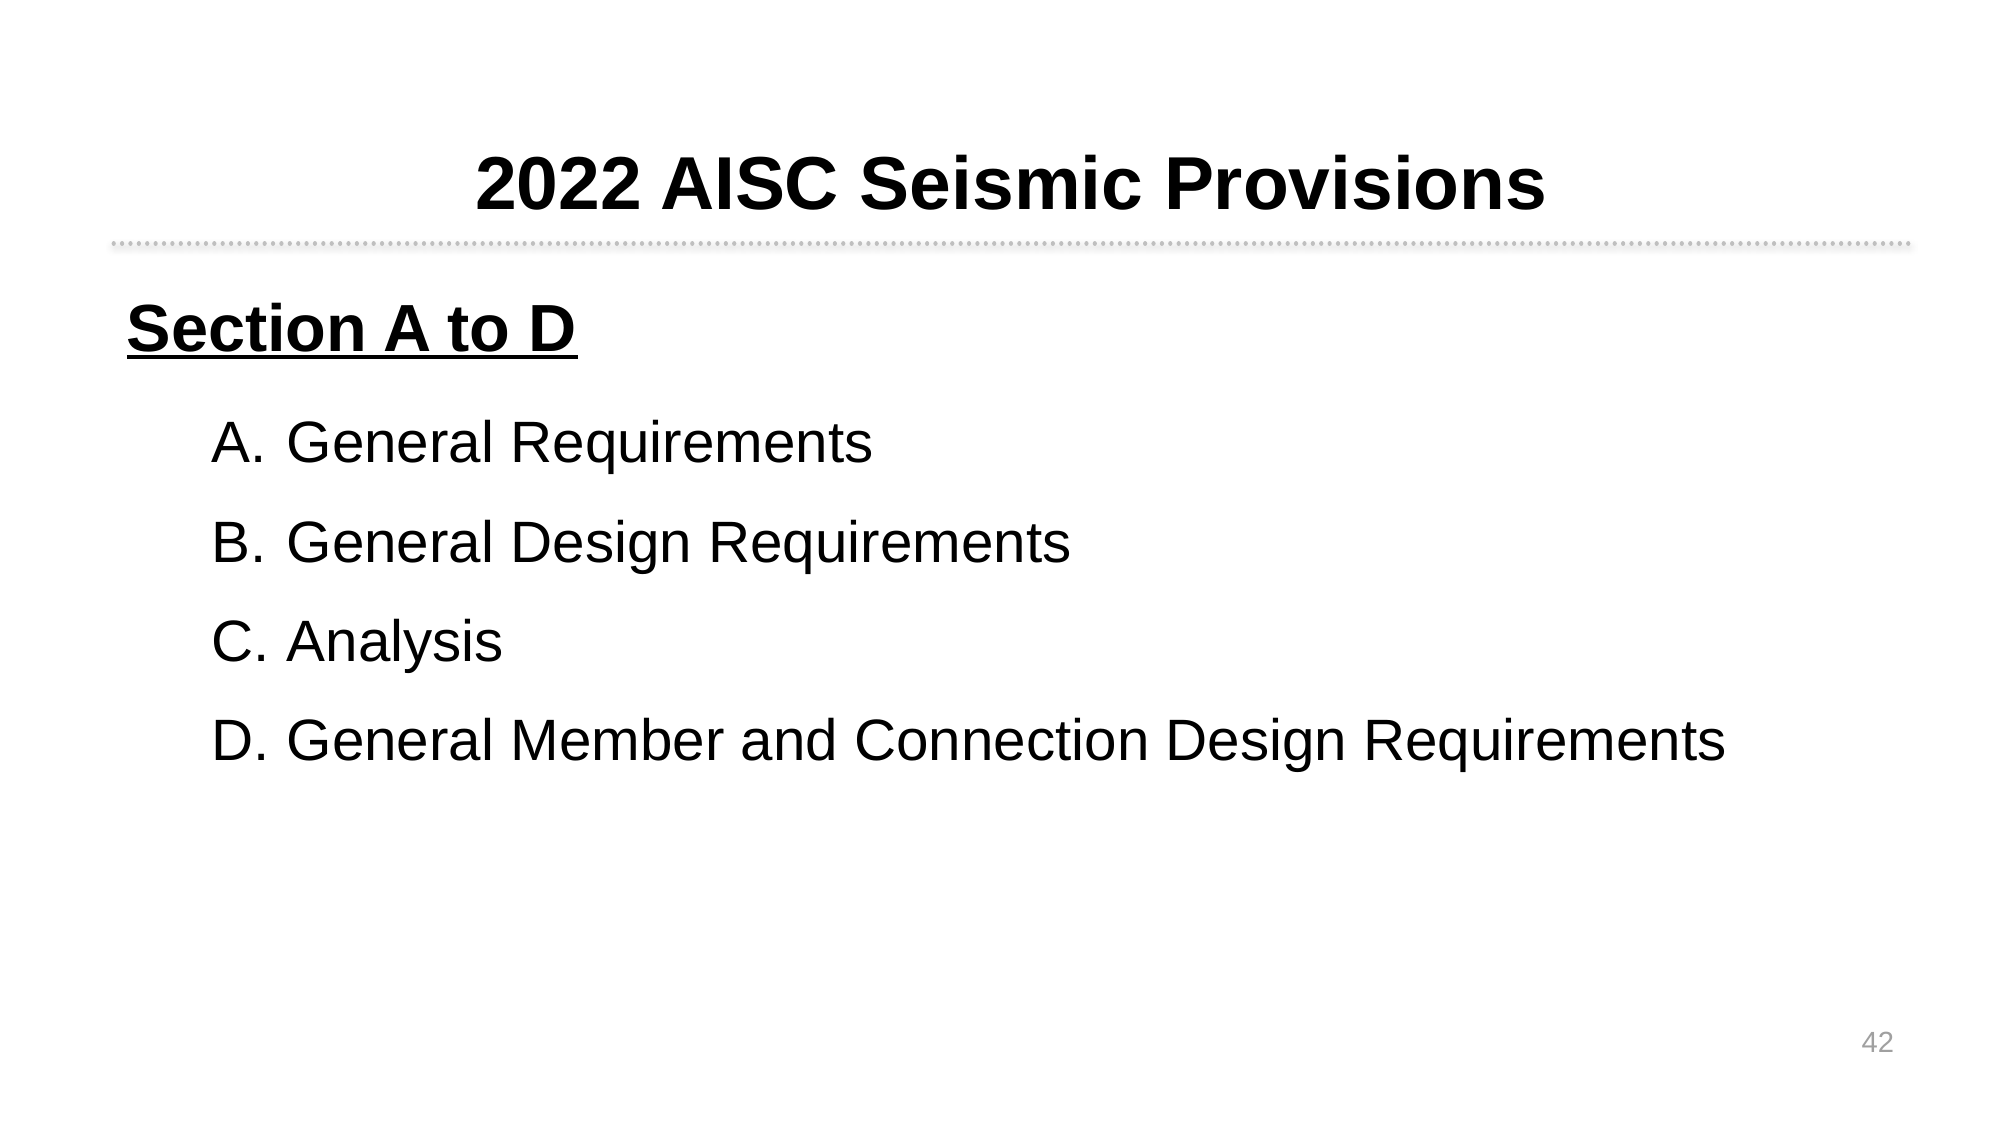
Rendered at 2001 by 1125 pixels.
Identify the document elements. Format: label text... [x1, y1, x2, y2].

slide_number 42 [1442, 1010, 1910, 1071]
list General Requirements General Design Requirements Analysis General Member and Connection Design Requirements [196, 439, 1910, 965]
list 2022 AISC Seismic Provisions [113, 70, 1910, 232]
text_box Section A to D [111, 277, 1910, 439]
